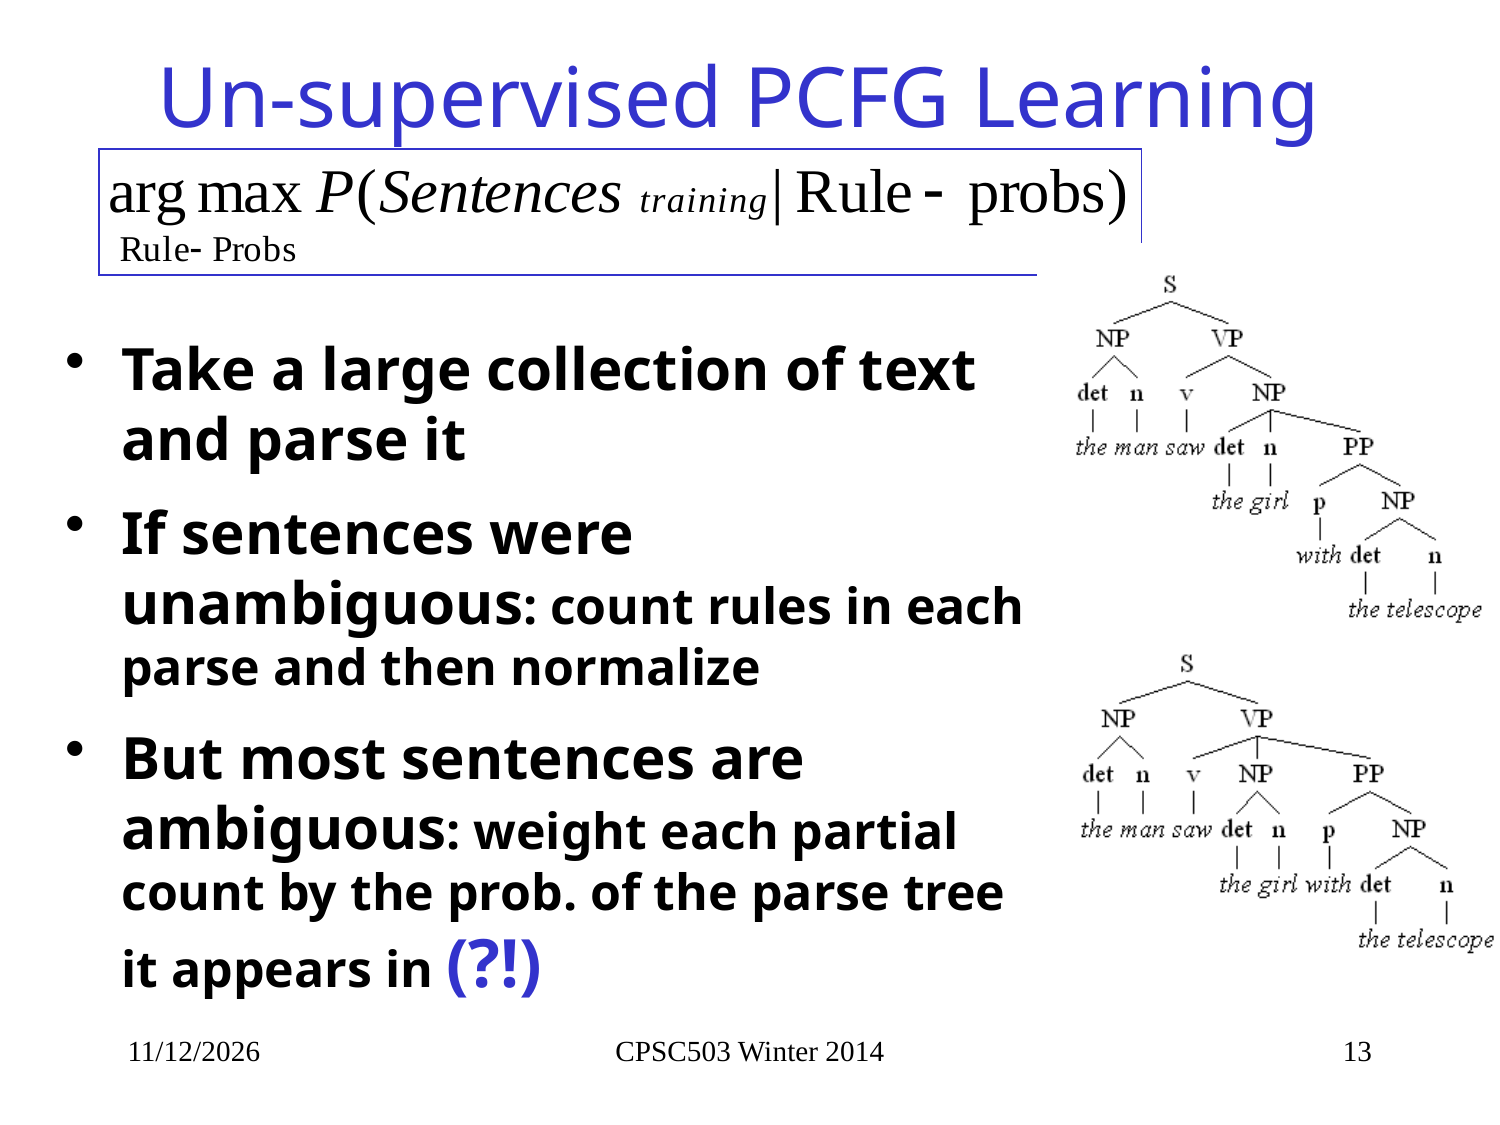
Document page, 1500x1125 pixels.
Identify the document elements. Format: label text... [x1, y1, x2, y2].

list Take a large collection of text and parse it If sentences were unambiguous: count rules in each parse and then normalize But most sentences are ambiguous: weight each partial count by the prob. of the parse tree it appears in (?!) [49, 324, 1051, 1026]
footer CPSC503 Winter 2014 [512, 1026, 988, 1101]
picture [1037, 243, 1500, 643]
slide_number 13 [1074, 1024, 1388, 1101]
picture [1036, 649, 1500, 965]
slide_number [112, 1026, 426, 1101]
title Un-supervised PCFG Learning [112, 0, 1388, 188]
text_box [99, 149, 1141, 275]
